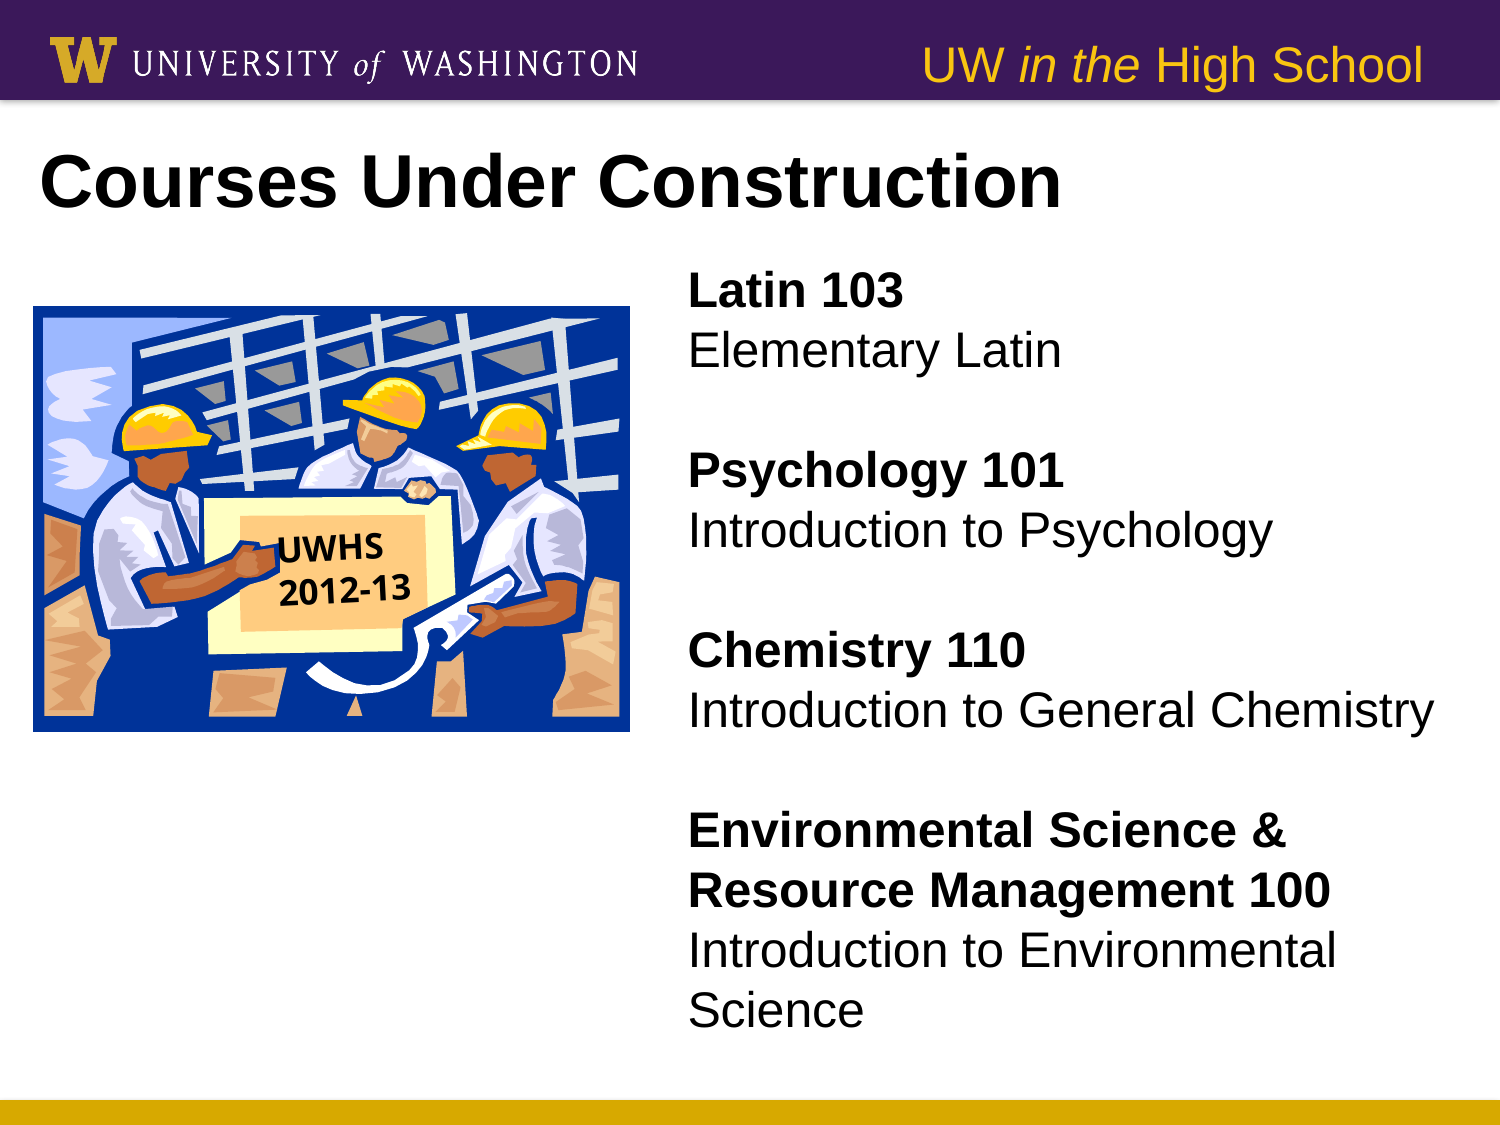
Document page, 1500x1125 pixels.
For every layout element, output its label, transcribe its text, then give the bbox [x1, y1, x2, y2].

text_box Latin 103 Elementary Latin Psychology 101 Introduction to Psychology Chemistry 110 Introduction to General Chemistry Environmental Science & Resource Management 100 Introduction to Environmental Science [672, 249, 1473, 1125]
text_box UW in the High School [862, 0, 1488, 105]
picture [50, 37, 637, 84]
text_box Courses Under Construction [24, 124, 1438, 230]
picture [32, 299, 636, 738]
